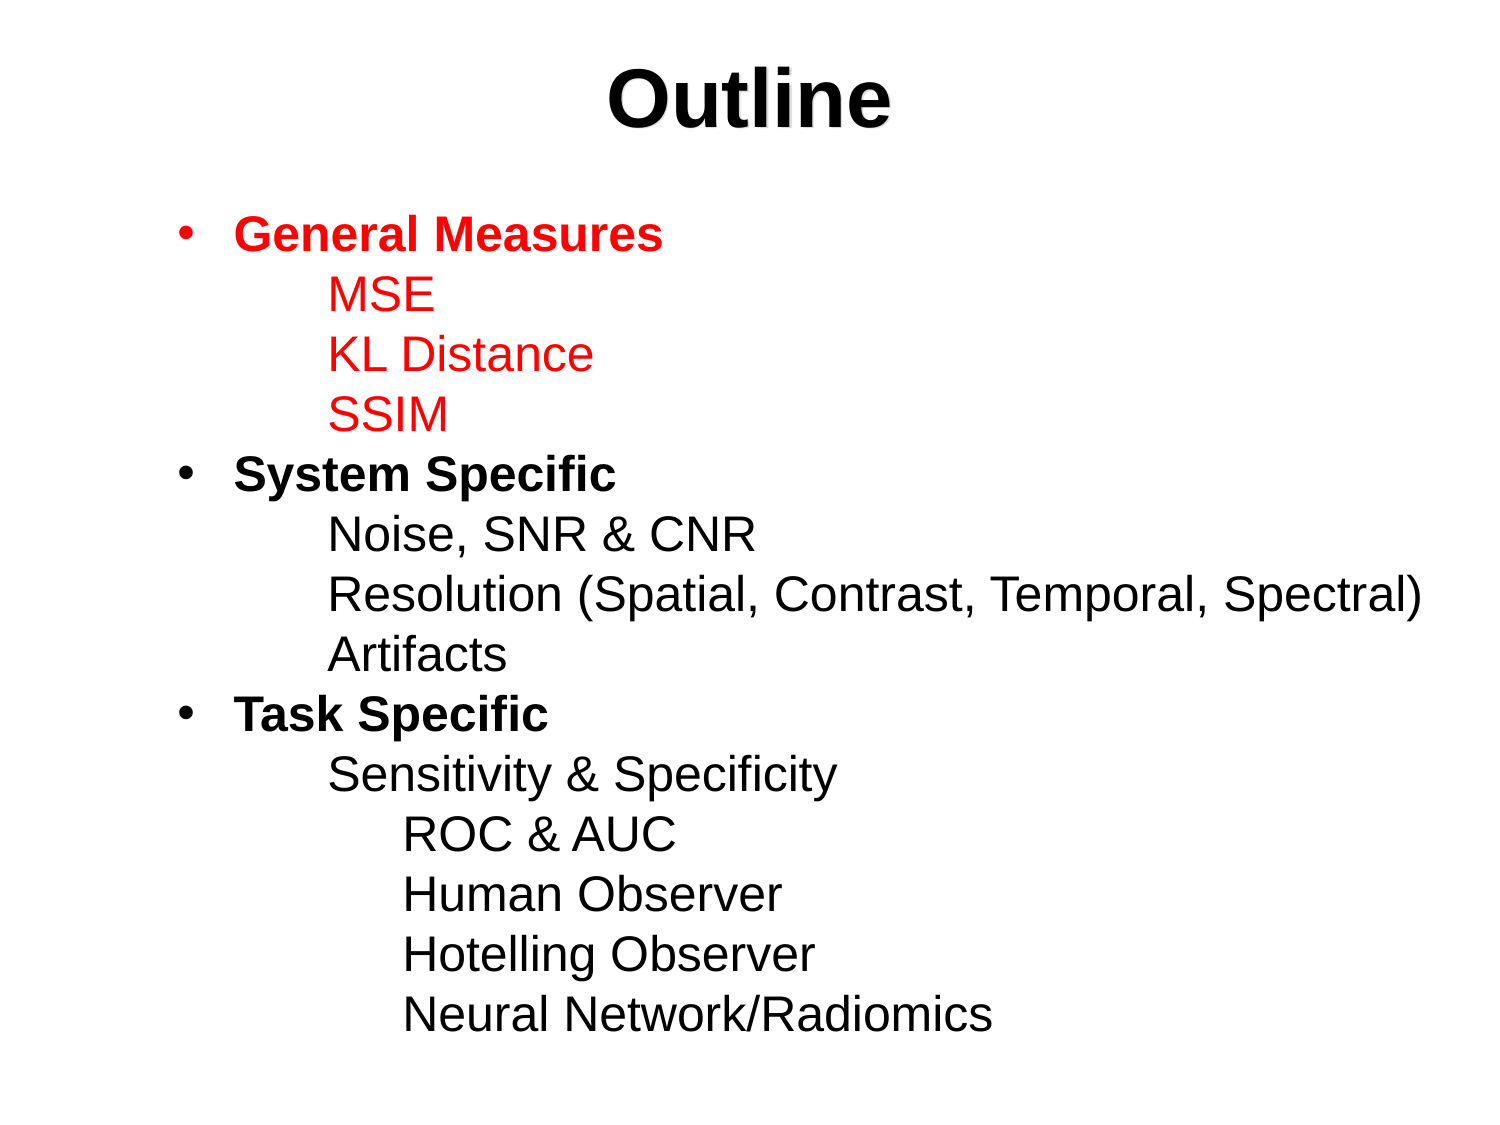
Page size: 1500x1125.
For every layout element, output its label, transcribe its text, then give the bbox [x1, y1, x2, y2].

title Outline [24, 24, 1476, 163]
text_box General Measures MSE KL Distance SSIM System Specific Noise, SNR & CNR Resolution (Spatial, Contrast, Temporal, Spectral) Artifacts Task Specific Sensitivity & Specificity ROC & AUC Human Observer Hotelling Observer Neural Network/Radiomics [162, 194, 1439, 1050]
